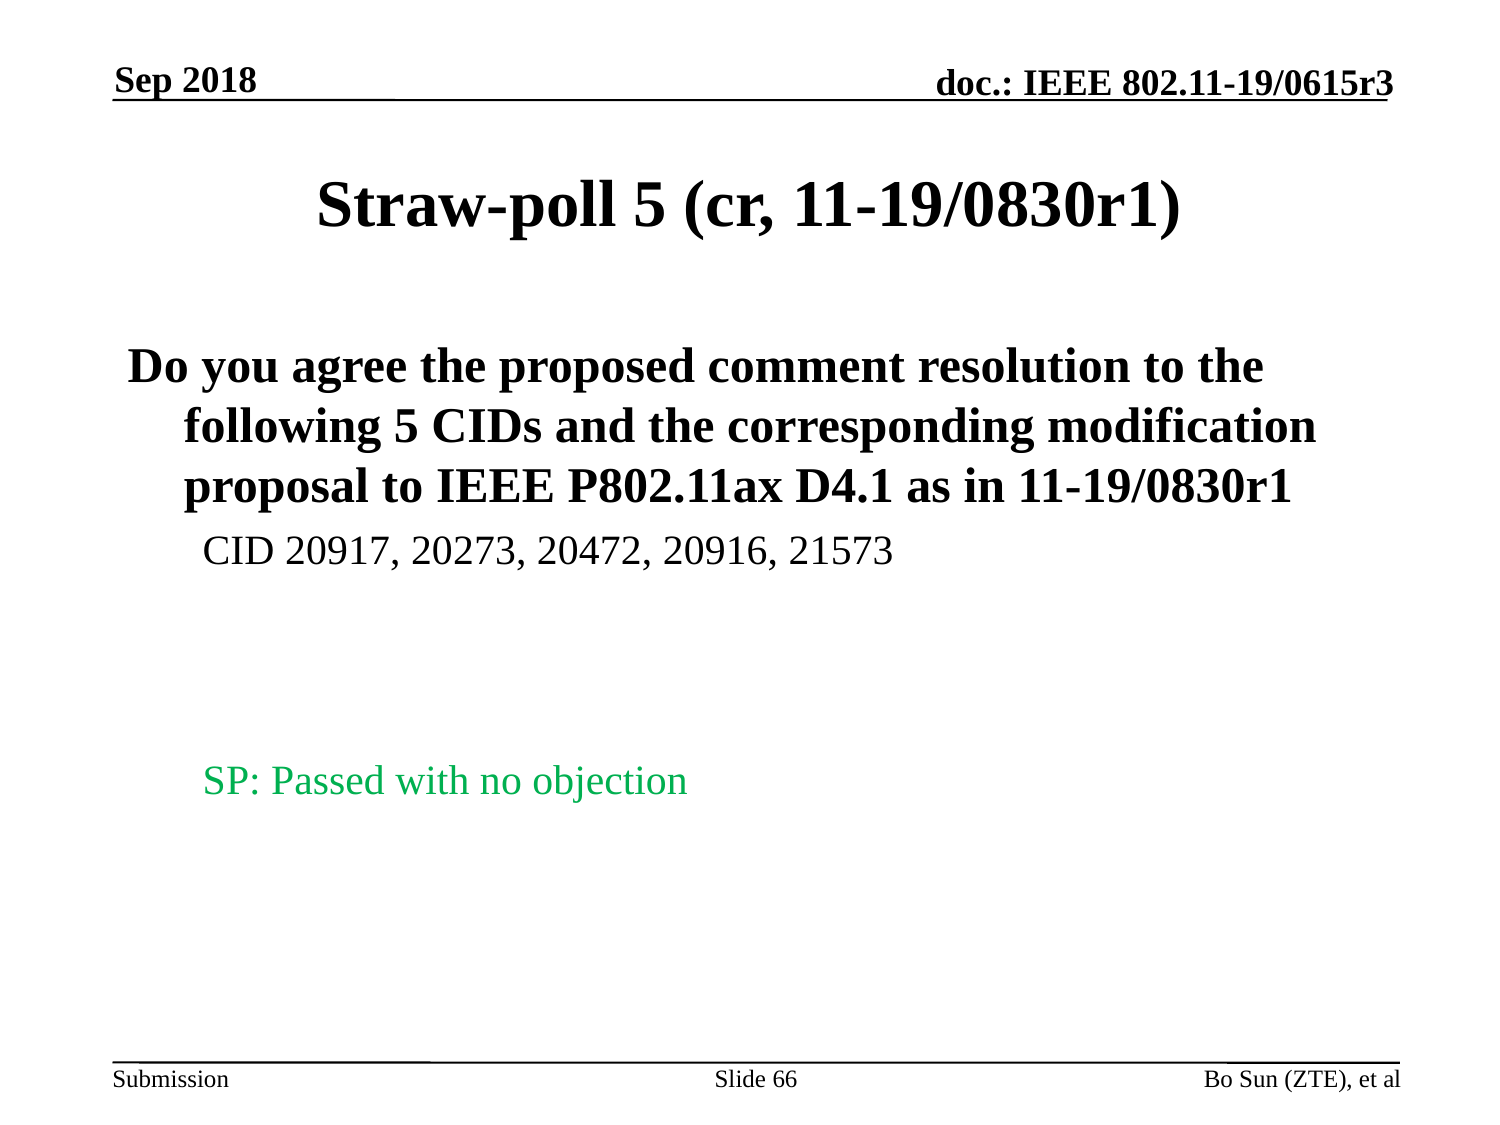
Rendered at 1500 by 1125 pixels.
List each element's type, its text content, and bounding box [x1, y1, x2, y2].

slide_number Slide 66 [712, 1061, 800, 1123]
title Straw-poll 5 (cr, 11-19/0830r1) [112, 112, 1388, 288]
list Do you agree the proposed comment resolution to the following 5 CIDs and the corresponding modification proposal to IEEE P802.11ax D4.1 as in 11-19/0830r1 CID 20917, 20273, 20472, 20916, 21573 SP: Passed with no objection [112, 324, 1388, 1001]
footer Bo Sun (ZTE), et al [1200, 1061, 1402, 1125]
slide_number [114, 0, 259, 101]
